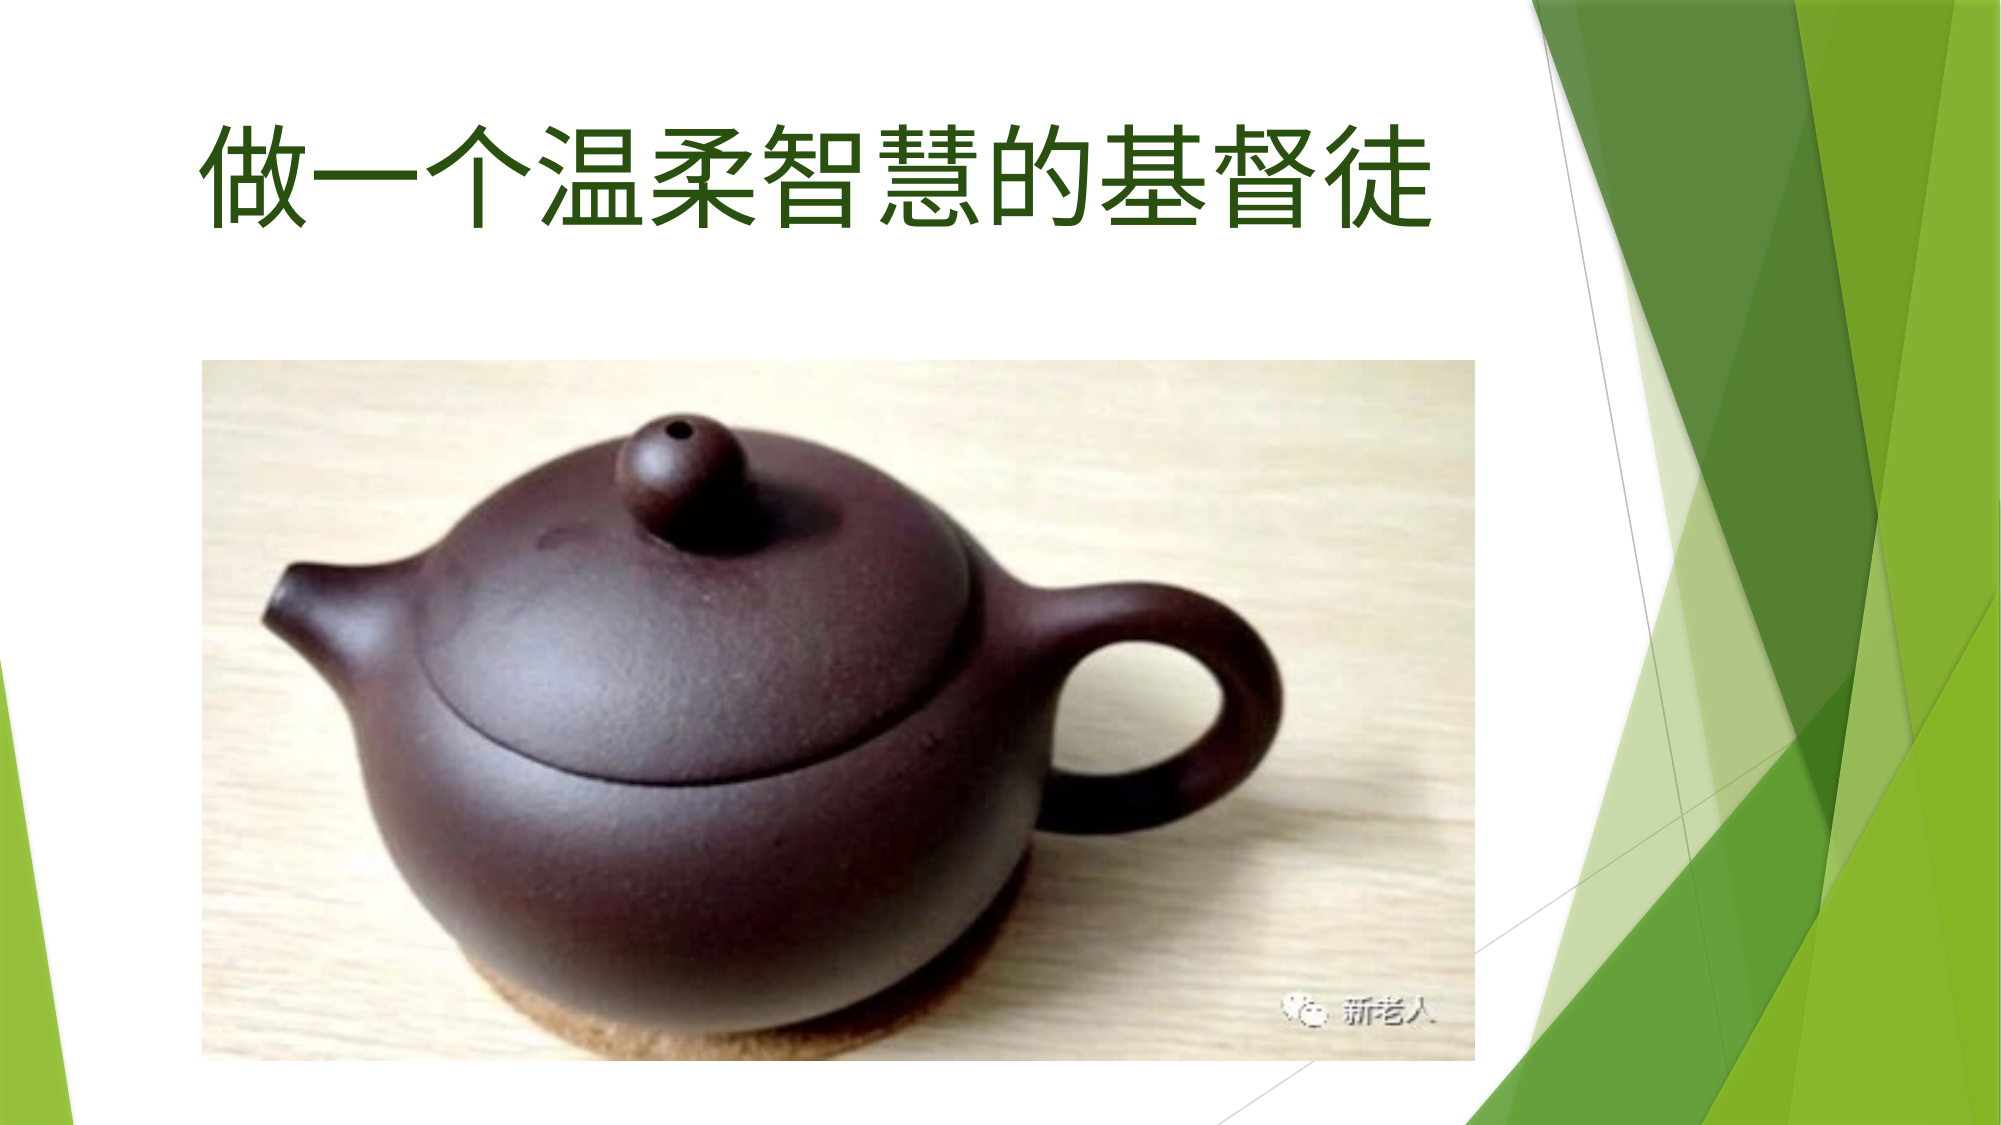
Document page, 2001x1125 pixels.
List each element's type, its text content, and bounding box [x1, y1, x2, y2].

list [201, 359, 1476, 1062]
title 做一个温柔智慧的基督徒 [111, 99, 1522, 317]
